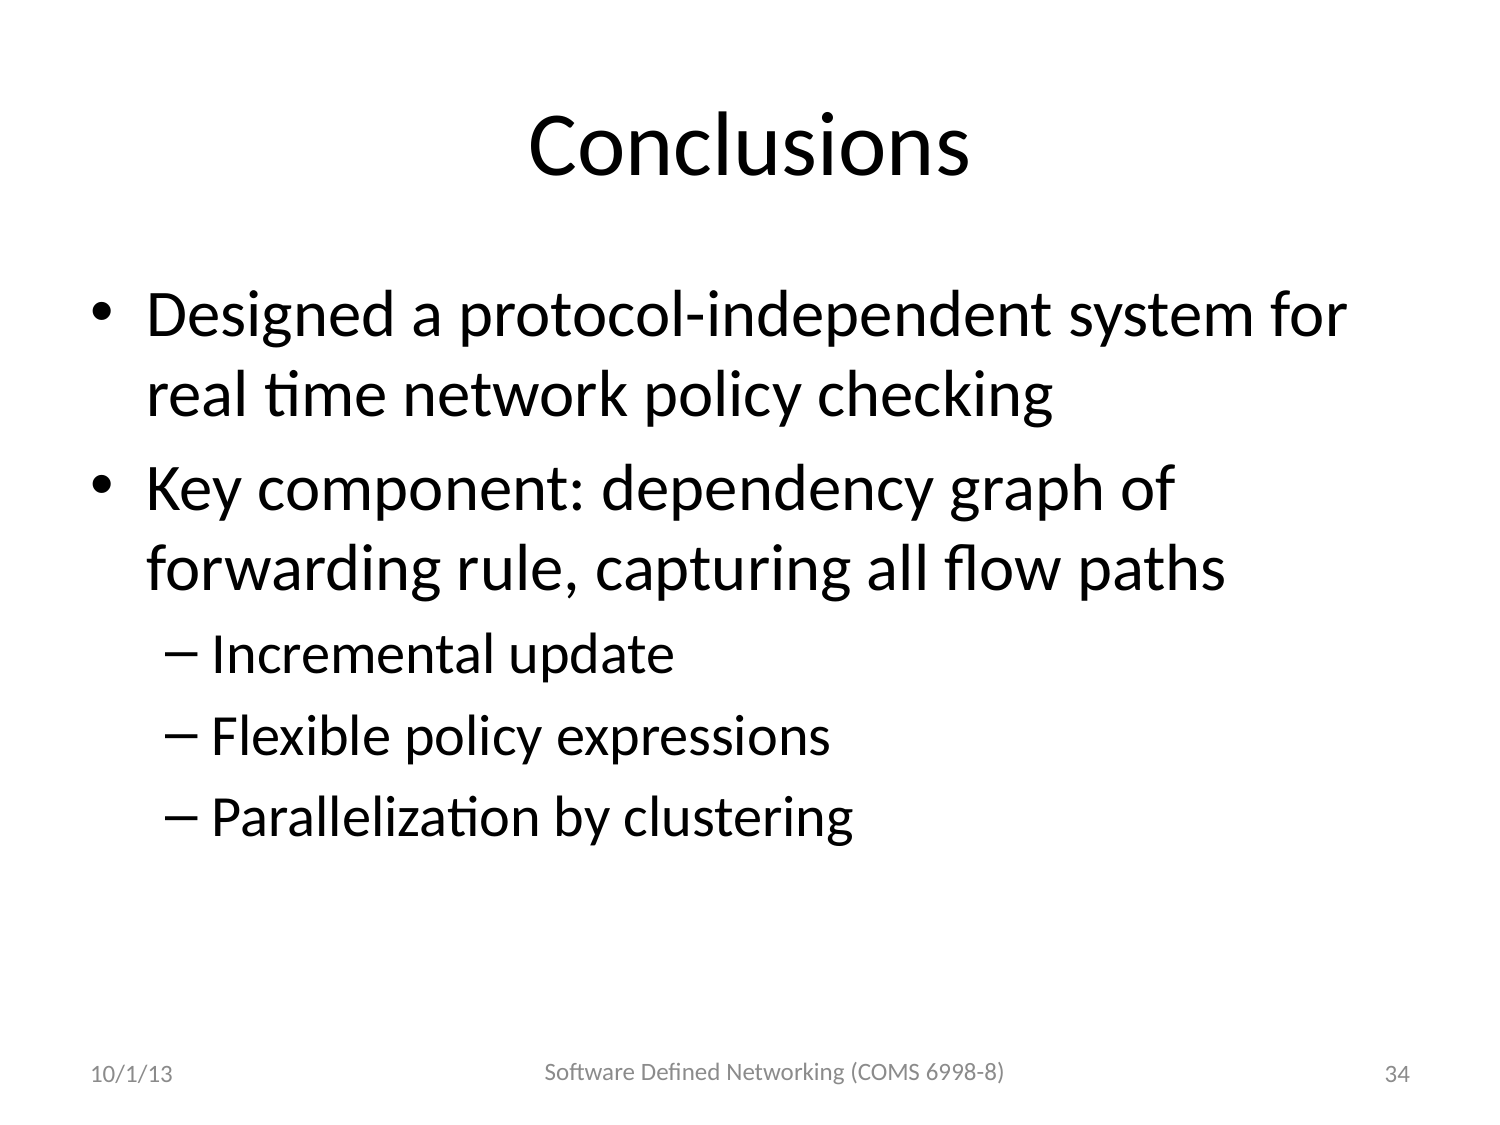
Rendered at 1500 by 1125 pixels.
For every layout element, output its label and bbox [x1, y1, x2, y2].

list [75, 262, 1425, 1005]
slide_number [1074, 1042, 1425, 1103]
footer [512, 1037, 1038, 1103]
title [75, 45, 1425, 233]
slide_number [75, 1042, 425, 1103]
